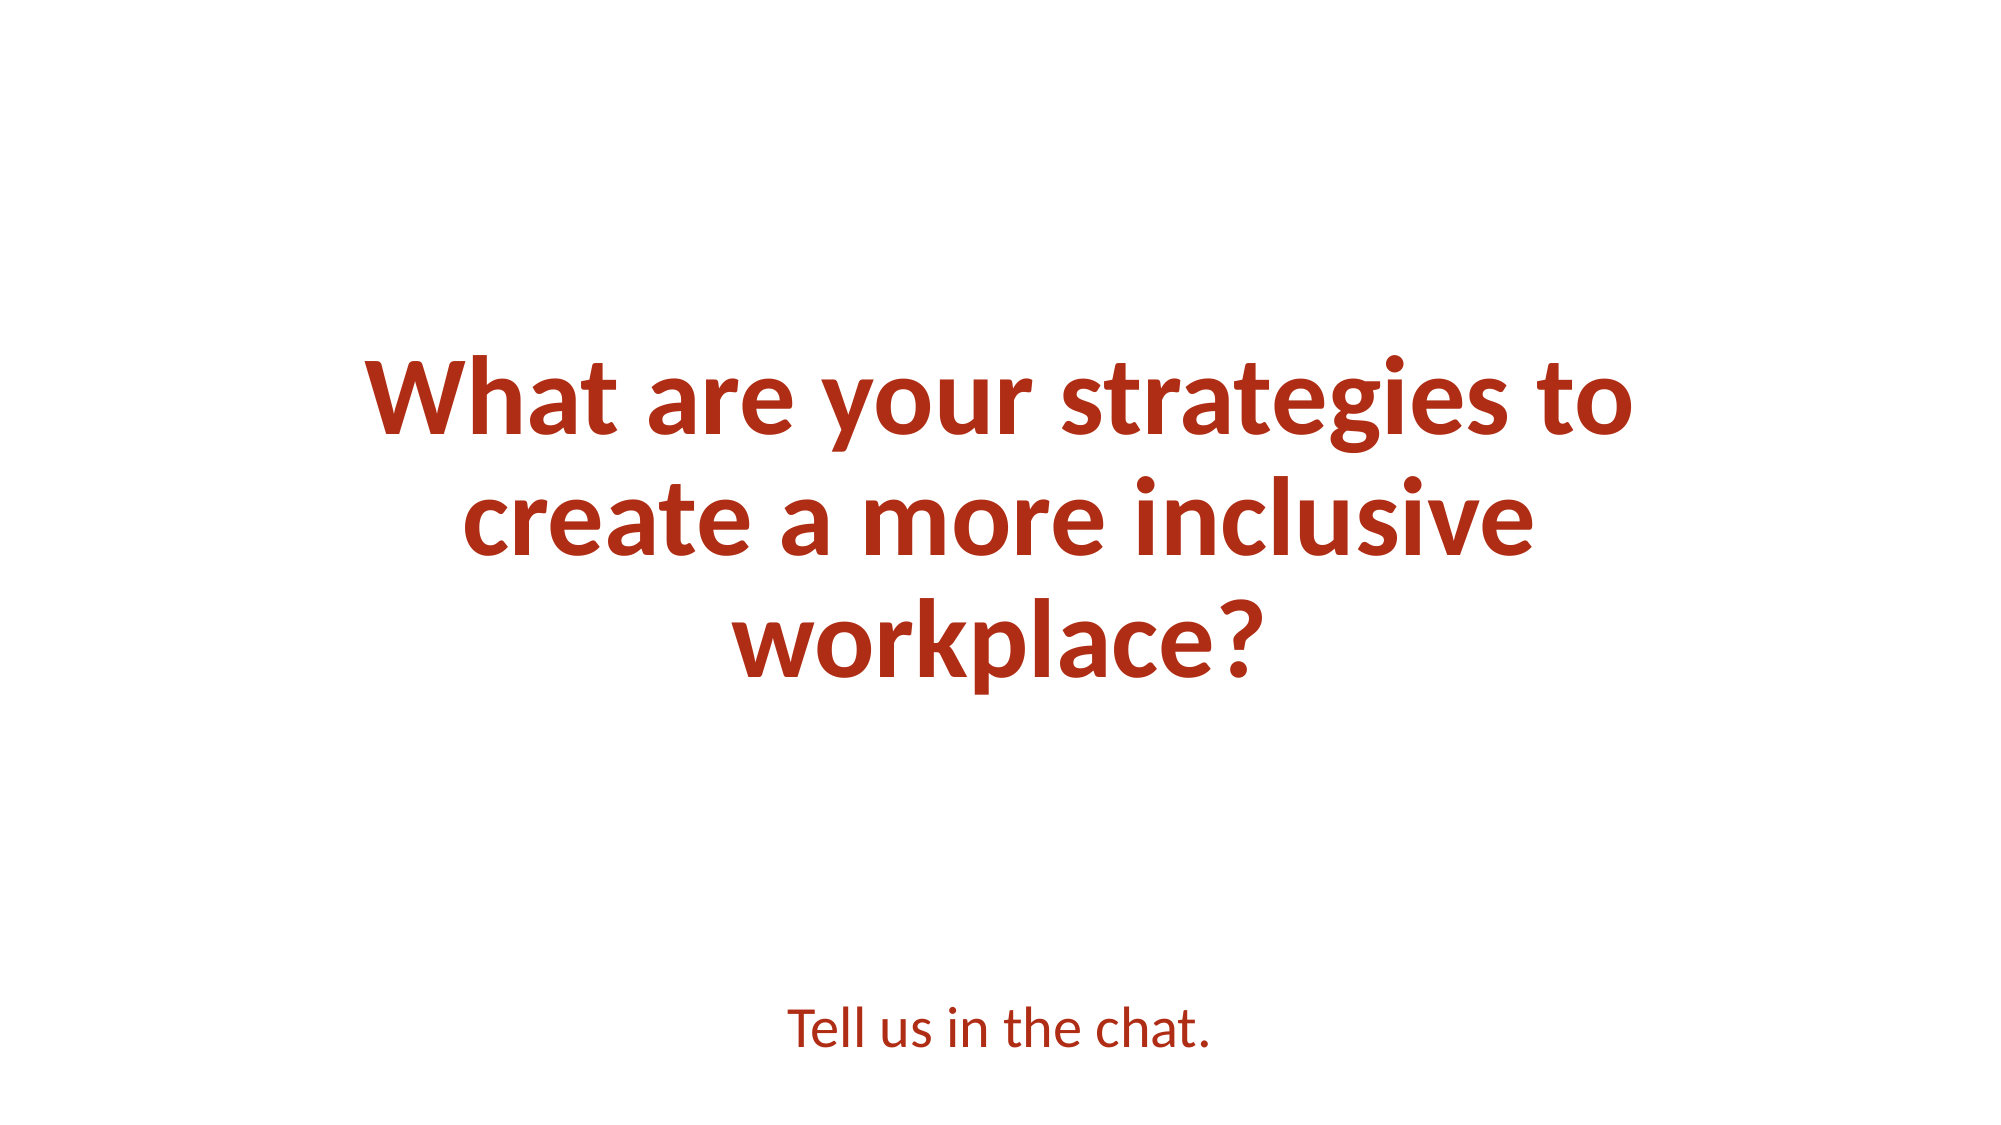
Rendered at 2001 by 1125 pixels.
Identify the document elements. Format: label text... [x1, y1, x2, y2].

text_box Tell us in the chat. [572, 981, 1428, 1067]
title What are your strategies to create a more inclusive workplace? [249, 322, 1750, 717]
